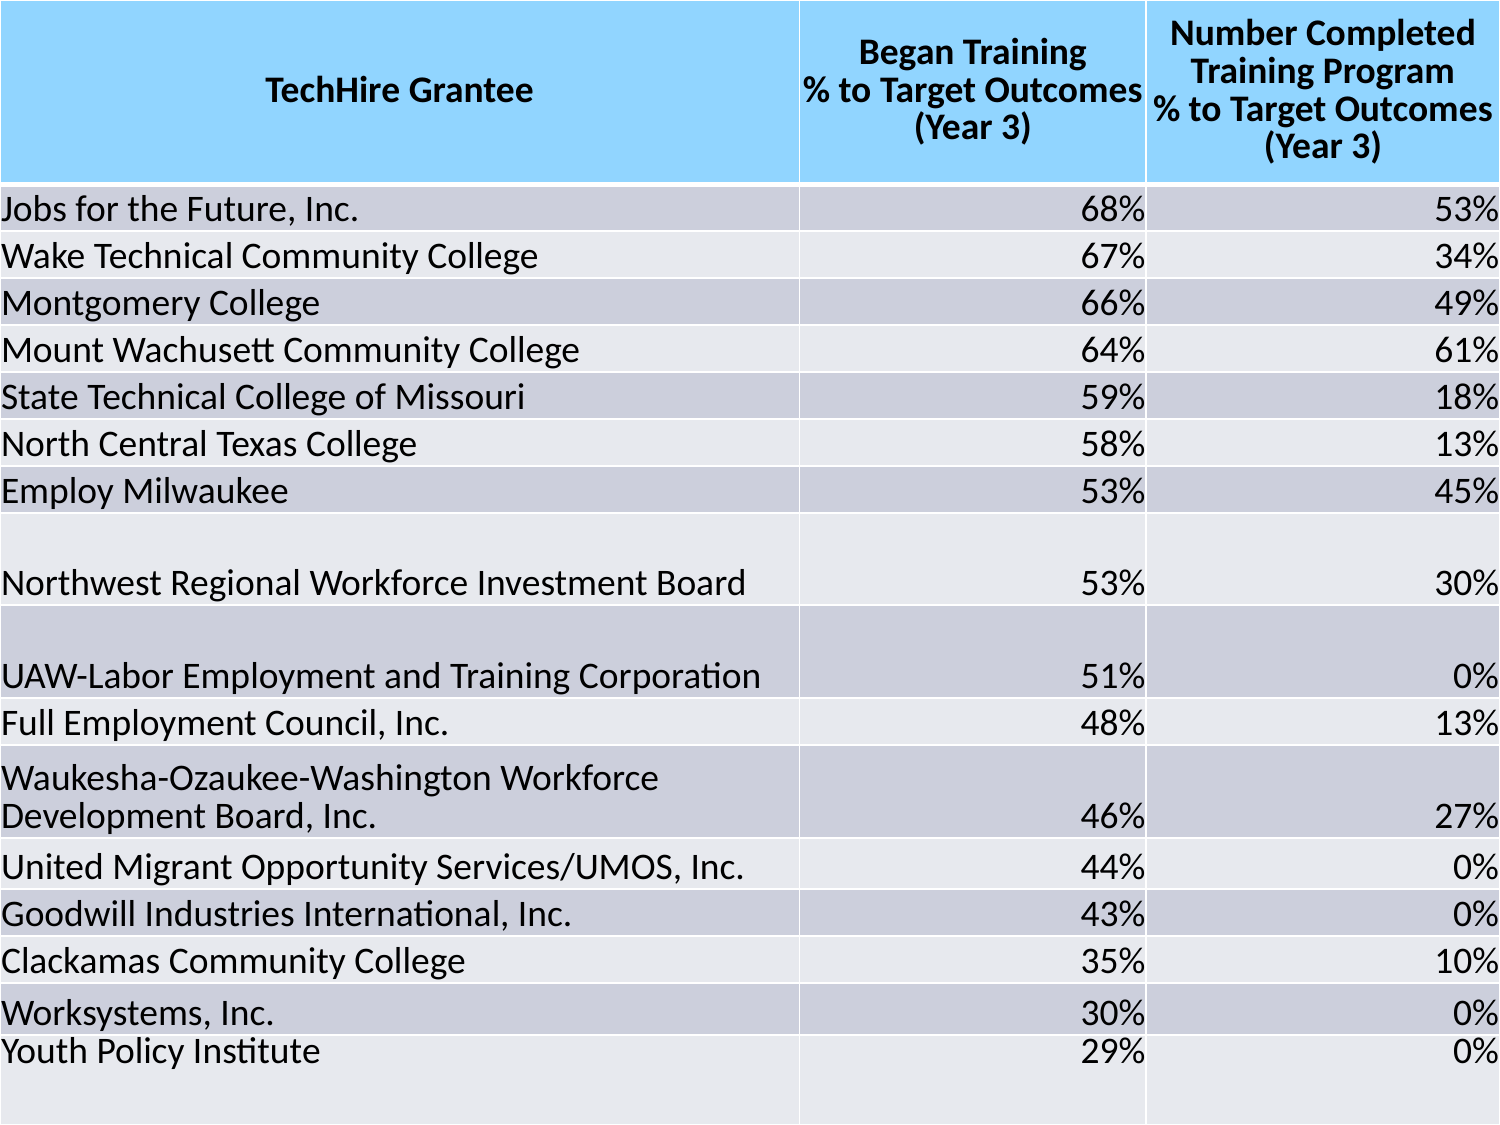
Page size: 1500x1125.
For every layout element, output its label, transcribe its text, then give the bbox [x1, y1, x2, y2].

table_cell 13% [1147, 699, 1499, 744]
table_cell 30% [1147, 514, 1499, 604]
table_cell 66% [800, 279, 1145, 324]
table_cell 0% [1147, 890, 1499, 935]
table_cell UAW-Labor Employment and Training Corporation [1, 606, 799, 697]
table_cell 49% [1147, 279, 1499, 324]
table_cell 18% [1147, 373, 1499, 418]
table_cell 27% [1147, 746, 1499, 837]
table_cell 46% [800, 746, 1145, 837]
table_cell 44% [800, 839, 1145, 888]
table_cell Goodwill Industries International, Inc. [1, 890, 799, 935]
table_cell Full Employment Council, Inc. [1, 699, 799, 744]
table_cell Employ Milwaukee [1, 467, 799, 512]
table_cell 0% [1147, 839, 1499, 888]
table_cell 67% [800, 232, 1145, 277]
table_cell 0% [1147, 1036, 1499, 1124]
table_cell 68% [800, 187, 1145, 230]
table_cell 30% [800, 984, 1145, 1034]
table_cell United Migrant Opportunity Services/UMOS, Inc. [1, 839, 799, 888]
table_cell 34% [1147, 232, 1499, 277]
table_cell 61% [1147, 326, 1499, 371]
table_cell 13% [1147, 420, 1499, 465]
table_cell 51% [800, 606, 1145, 697]
table_cell Clackamas Community College [1, 937, 799, 982]
table_cell 59% [800, 373, 1145, 418]
table_cell Waukesha-Ozaukee-Washington Workforce Development Board, Inc. [1, 746, 799, 837]
table_cell Montgomery College [1, 279, 799, 324]
table_cell Northwest Regional Workforce Investment Board [1, 514, 799, 604]
table_cell North Central Texas College [1, 420, 799, 465]
table_cell 58% [800, 420, 1145, 465]
table_cell 53% [800, 514, 1145, 604]
table_cell Youth Policy Institute [1, 1036, 799, 1124]
table_cell 0% [1147, 606, 1499, 697]
table_cell Jobs for the Future, Inc. [1, 187, 799, 230]
table_cell 64% [800, 326, 1145, 371]
table_cell 29% [800, 1036, 1145, 1124]
table_cell 45% [1147, 467, 1499, 512]
table_header TechHire Grantee [1, 1, 799, 182]
table_cell 10% [1147, 937, 1499, 982]
table_cell 48% [800, 699, 1145, 744]
table_cell 53% [800, 467, 1145, 512]
table_cell Mount Wachusett Community College [1, 326, 799, 371]
table_cell State Technical College of Missouri [1, 373, 799, 418]
table_cell 43% [800, 890, 1145, 935]
table_cell Wake Technical Community College [1, 232, 799, 277]
table_cell 35% [800, 937, 1145, 982]
table_cell 0% [1147, 984, 1499, 1034]
table_header Number Completed Training Program % to Target Outcomes (Year 3) [1147, 1, 1499, 182]
table_cell 53% [1147, 187, 1499, 230]
table_header Began Training % to Target Outcomes (Year 3) [800, 1, 1145, 182]
table_cell Worksystems, Inc. [1, 984, 799, 1034]
